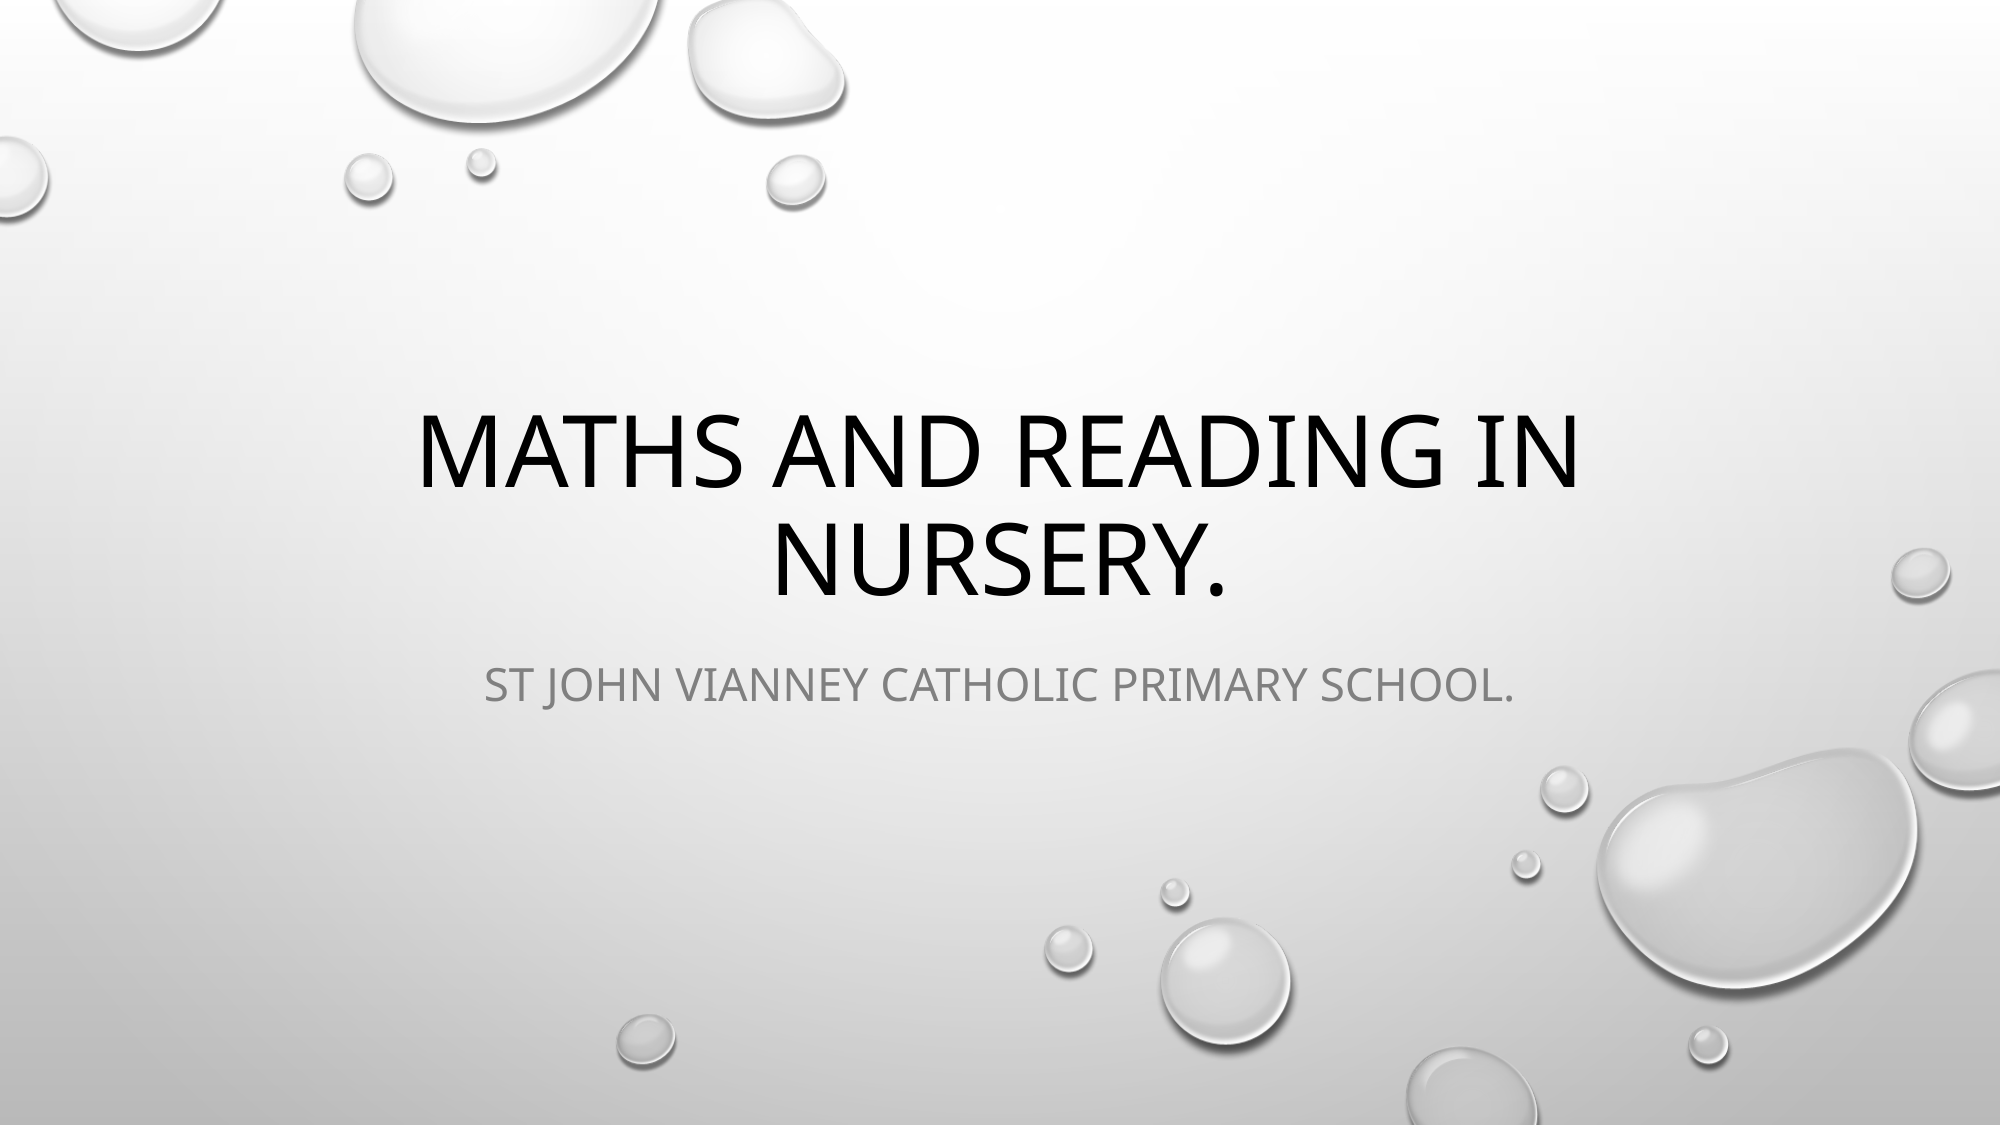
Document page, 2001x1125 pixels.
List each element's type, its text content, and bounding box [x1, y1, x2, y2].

title Maths and reading in nursery. [287, 213, 1713, 625]
subtitle St John Vianney catholic primary school. [287, 637, 1713, 863]
picture [0, 0, 2000, 1125]
